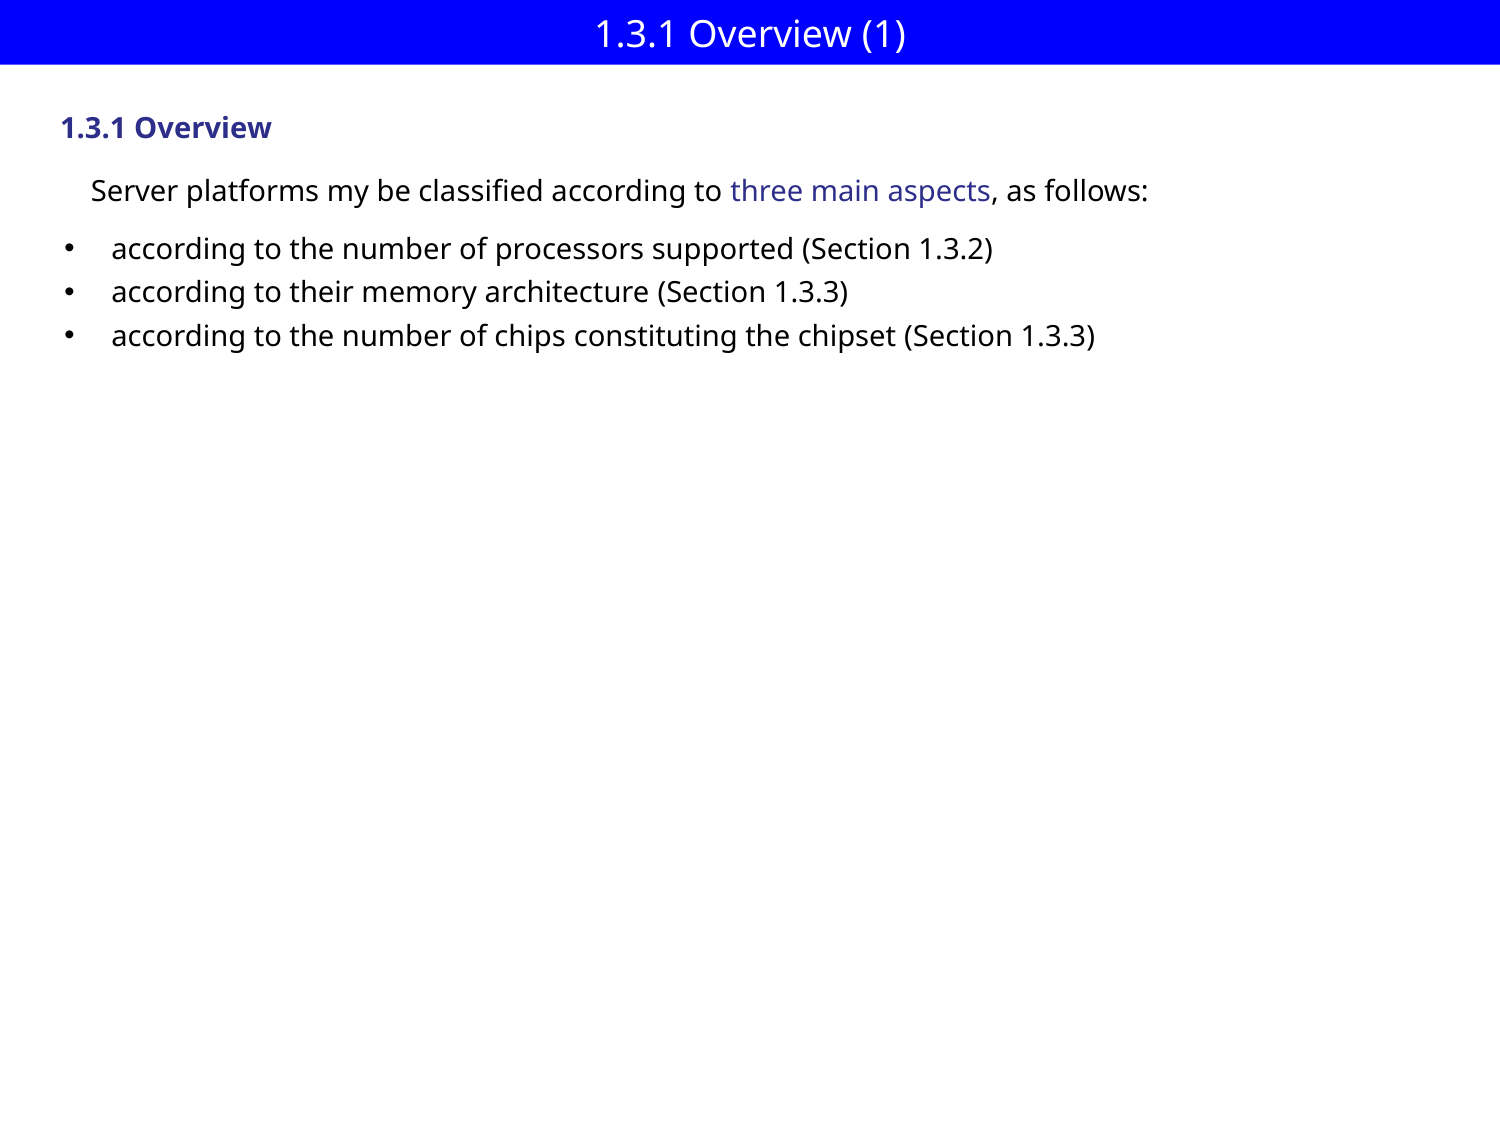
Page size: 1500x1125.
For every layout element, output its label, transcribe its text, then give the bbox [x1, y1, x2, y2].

text_box Server platforms my be classified according to three main aspects, as follows: [76, 164, 1164, 215]
text_box 1.3.1 Overview [45, 102, 288, 152]
title 1.3.1 Overview (1) [0, 0, 1500, 65]
text_box according to the number of processors supported (Section 1.3.2) according to their memory architecture (Section 1.3.3) according to the number of chips constituting the chipset (Section 1.3.3) [49, 222, 1223, 360]
